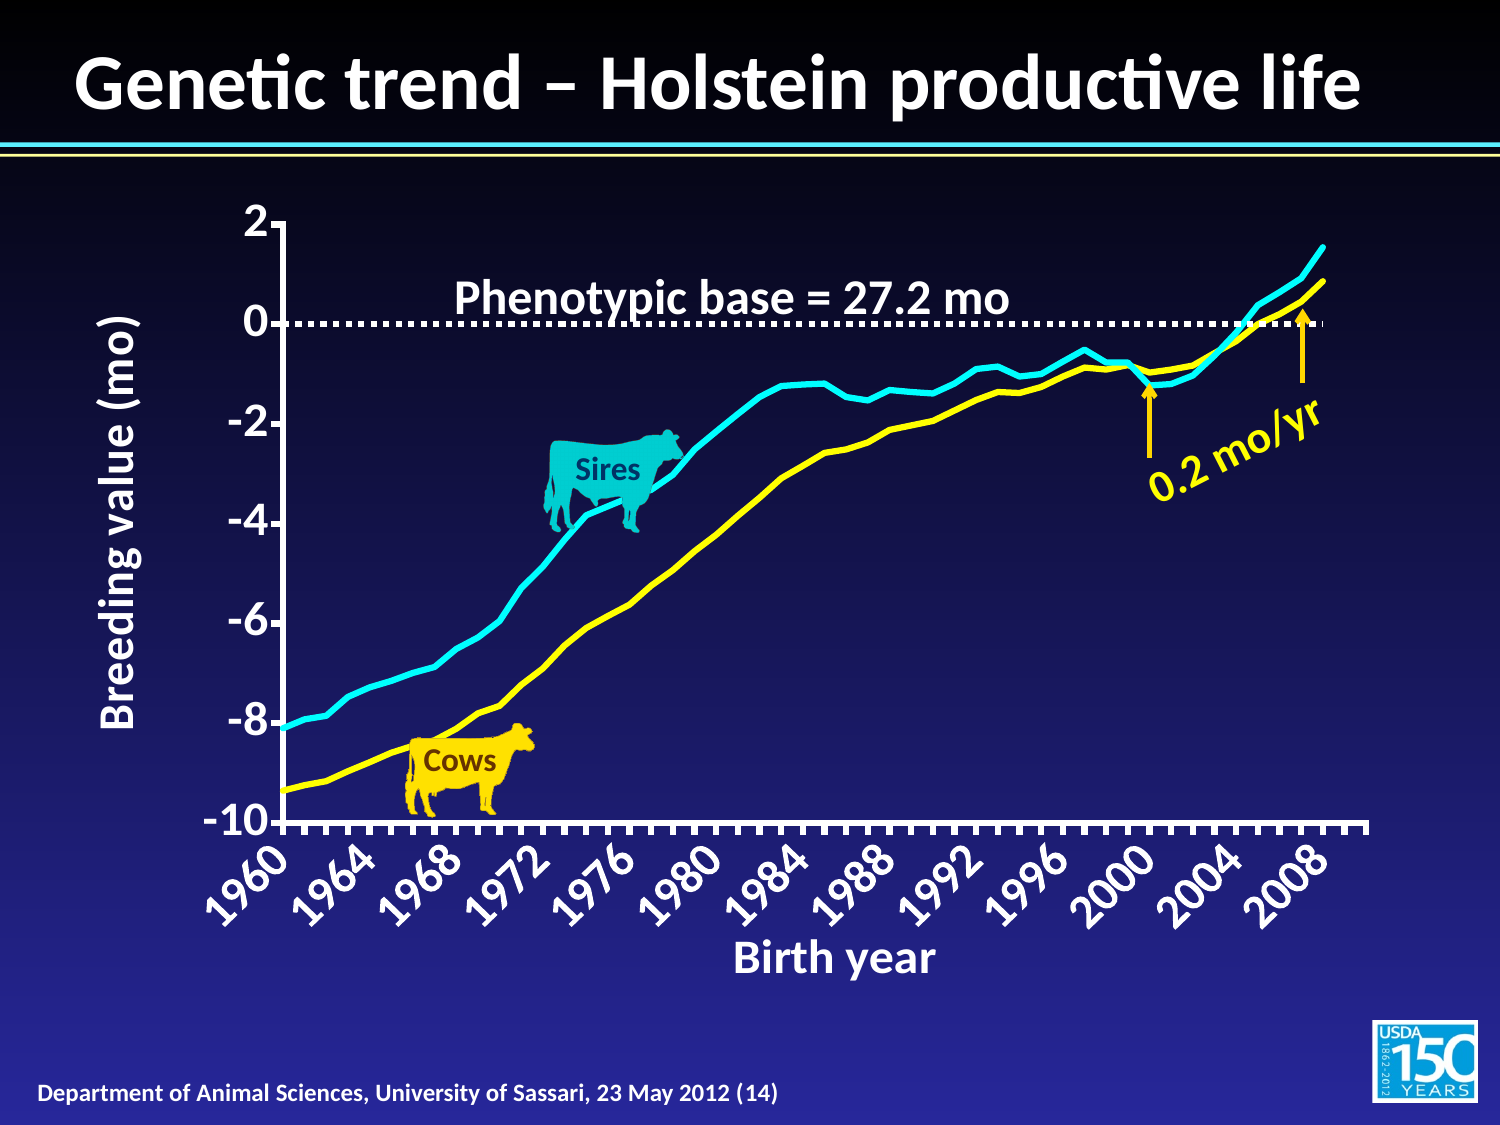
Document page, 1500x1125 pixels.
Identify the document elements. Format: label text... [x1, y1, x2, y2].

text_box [403, 721, 536, 820]
chart [77, 194, 1430, 1000]
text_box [1126, 308, 1343, 475]
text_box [541, 428, 685, 534]
title Genetic trend – Holstein productive life [74, 29, 1425, 127]
picture [1372, 1020, 1478, 1103]
